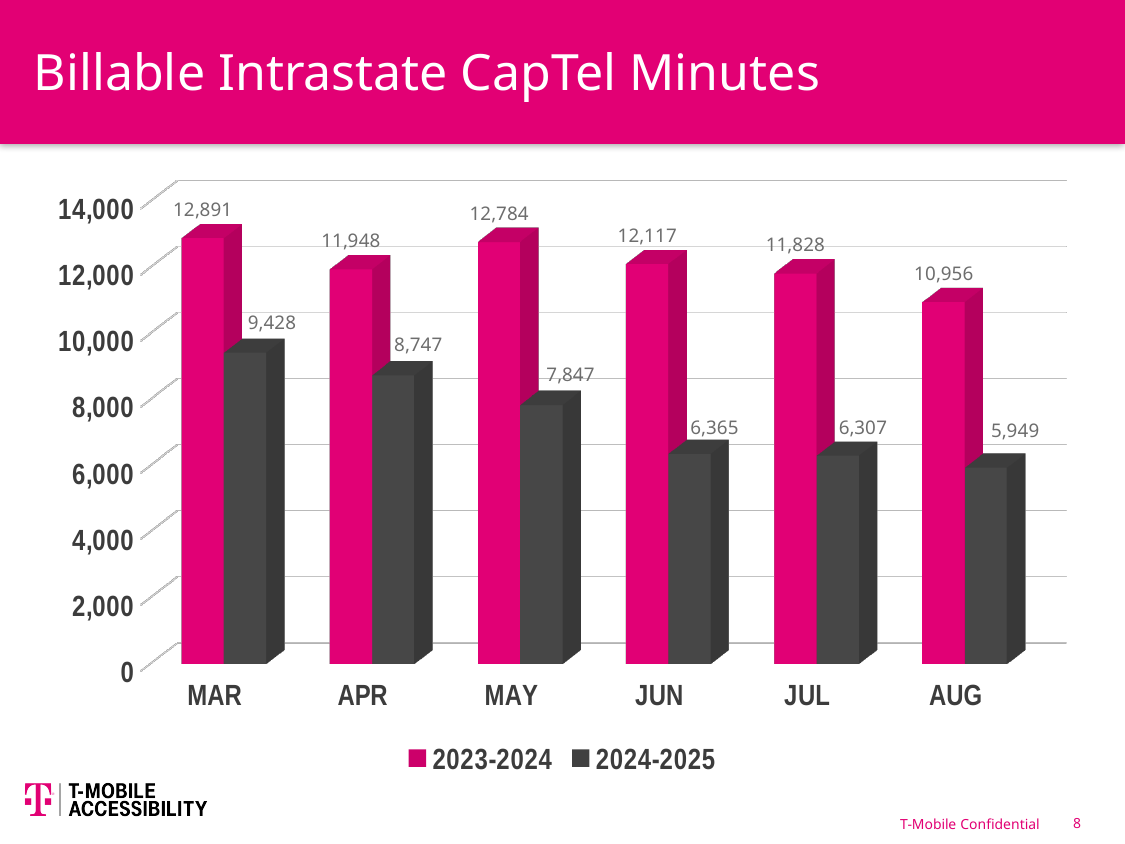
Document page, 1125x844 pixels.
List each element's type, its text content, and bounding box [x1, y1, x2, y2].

title Billable Intrastate CapTel Minutes [22, 24, 1109, 116]
chart [22, 167, 1103, 782]
picture [22, 782, 210, 819]
